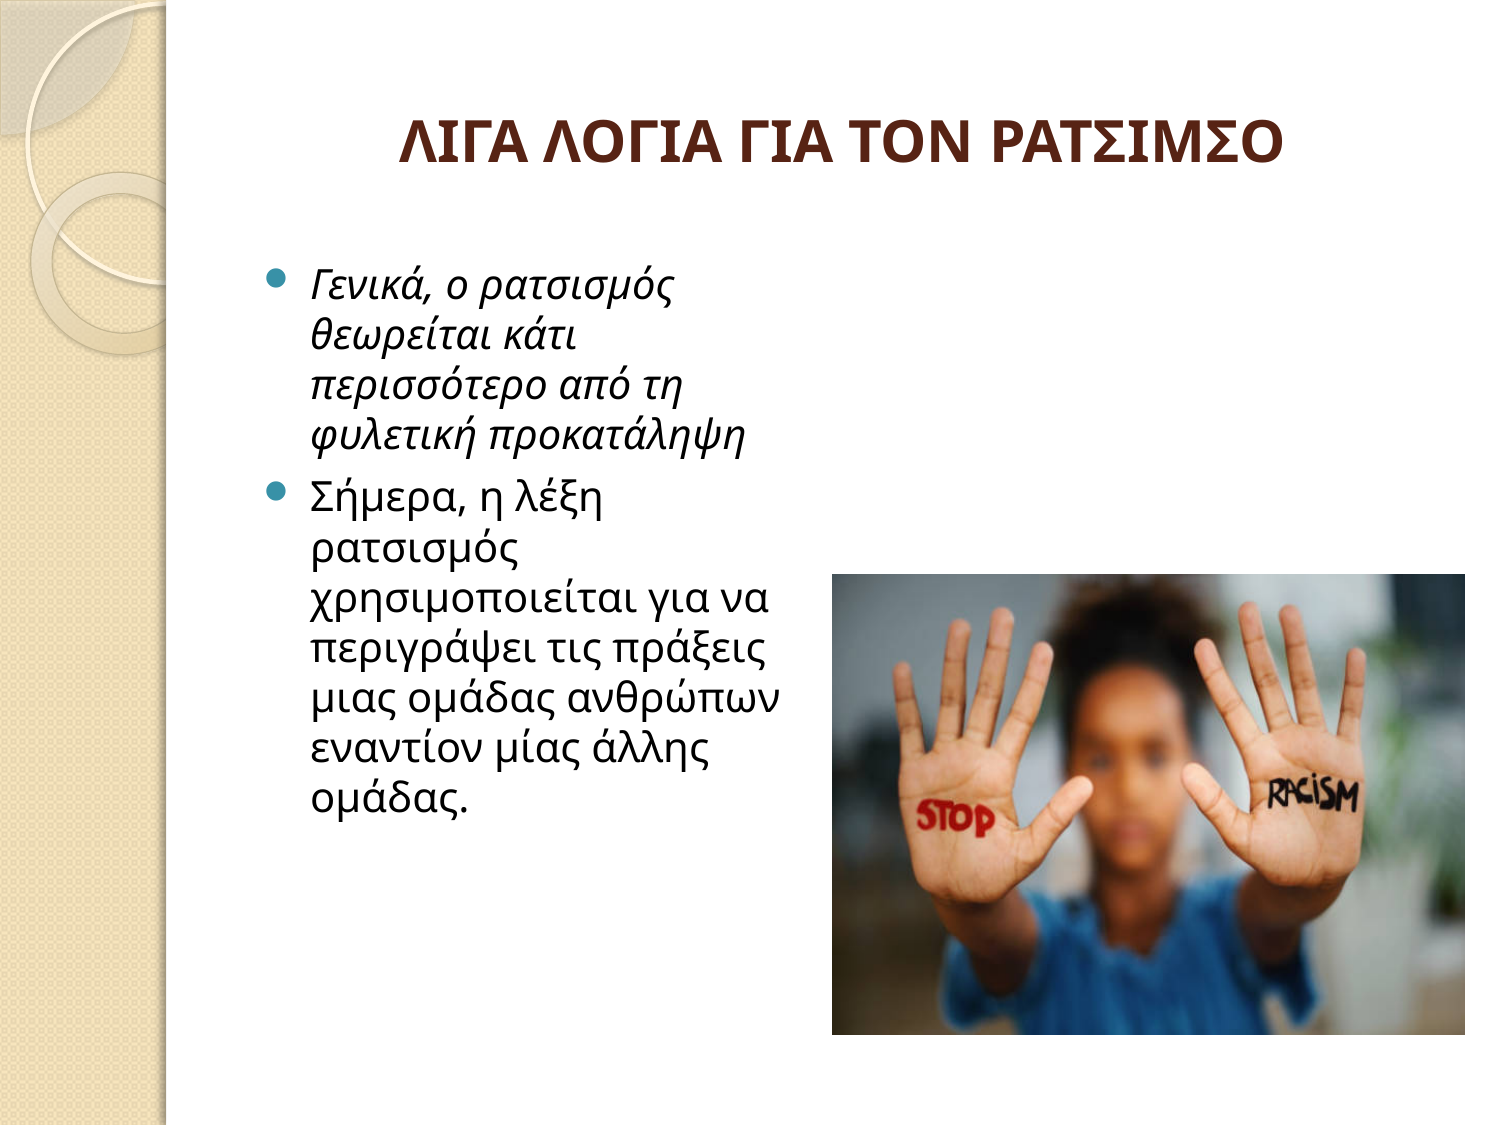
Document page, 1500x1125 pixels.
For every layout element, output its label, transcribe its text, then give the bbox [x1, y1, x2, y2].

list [832, 574, 1465, 1036]
list Γενικά, ο ρατσισμός θεωρείται κάτι περισσότερο από τη φυλετική προκατάληψη Σήμερα, η λέξη ρατσισμός χρησιμοποιείται για να περιγράψει τις πράξεις μιας ομάδας ανθρώπων εναντίον μίας άλλης ομάδας. [235, 249, 836, 1015]
title ΛΙΓΑ ΛΟΓΙΑ ΓΙΑ ΤΟΝ ΡΑΤΣΙΜΣΟ [235, 45, 1466, 233]
